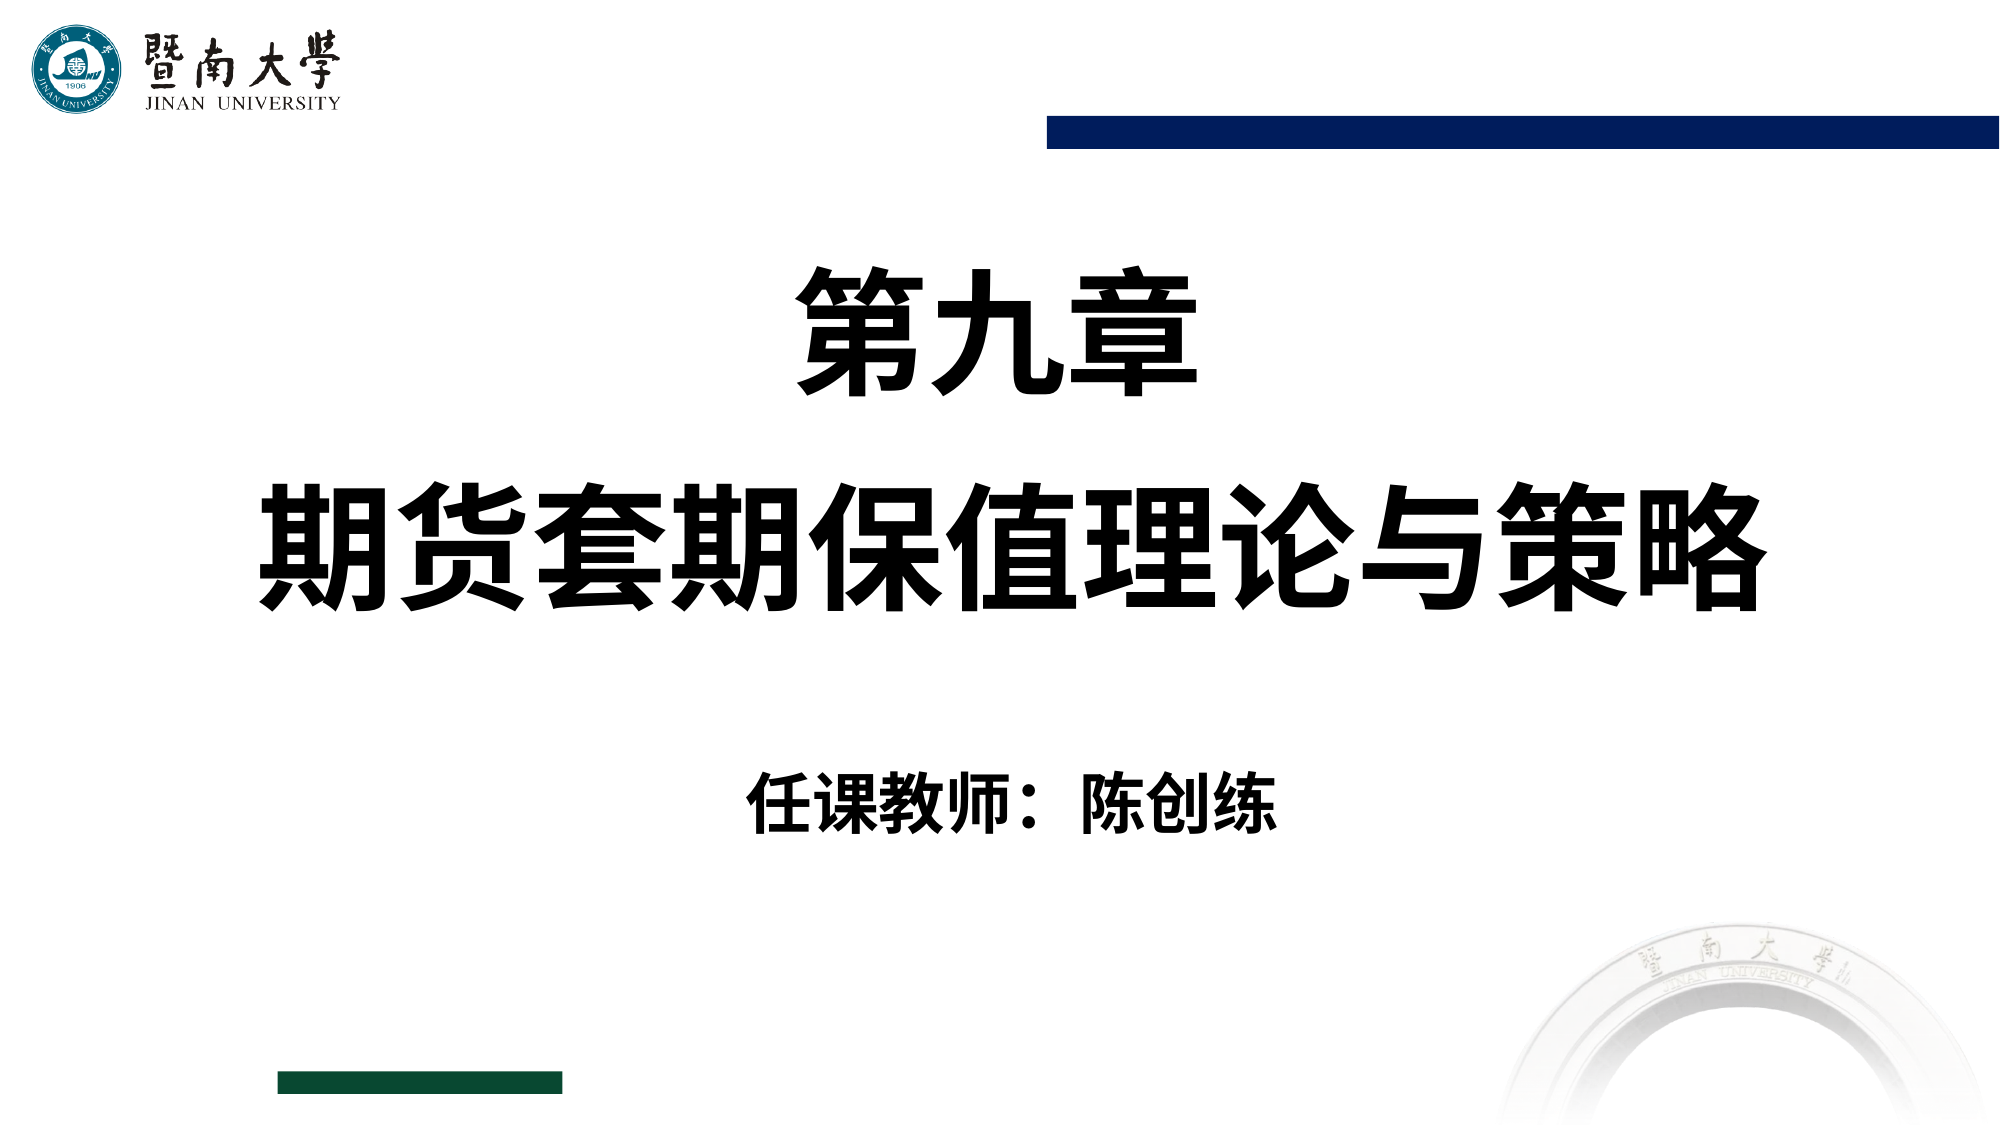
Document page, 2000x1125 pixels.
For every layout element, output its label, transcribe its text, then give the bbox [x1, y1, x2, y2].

picture [1428, 896, 2000, 1125]
text_box 任课教师：陈创练 [48, 714, 1978, 849]
text_box 第九章 期货套期保值理论与策略 [195, 267, 1831, 558]
picture [31, 24, 341, 114]
text_box [277, 1071, 563, 1094]
text_box [1046, 115, 2000, 149]
